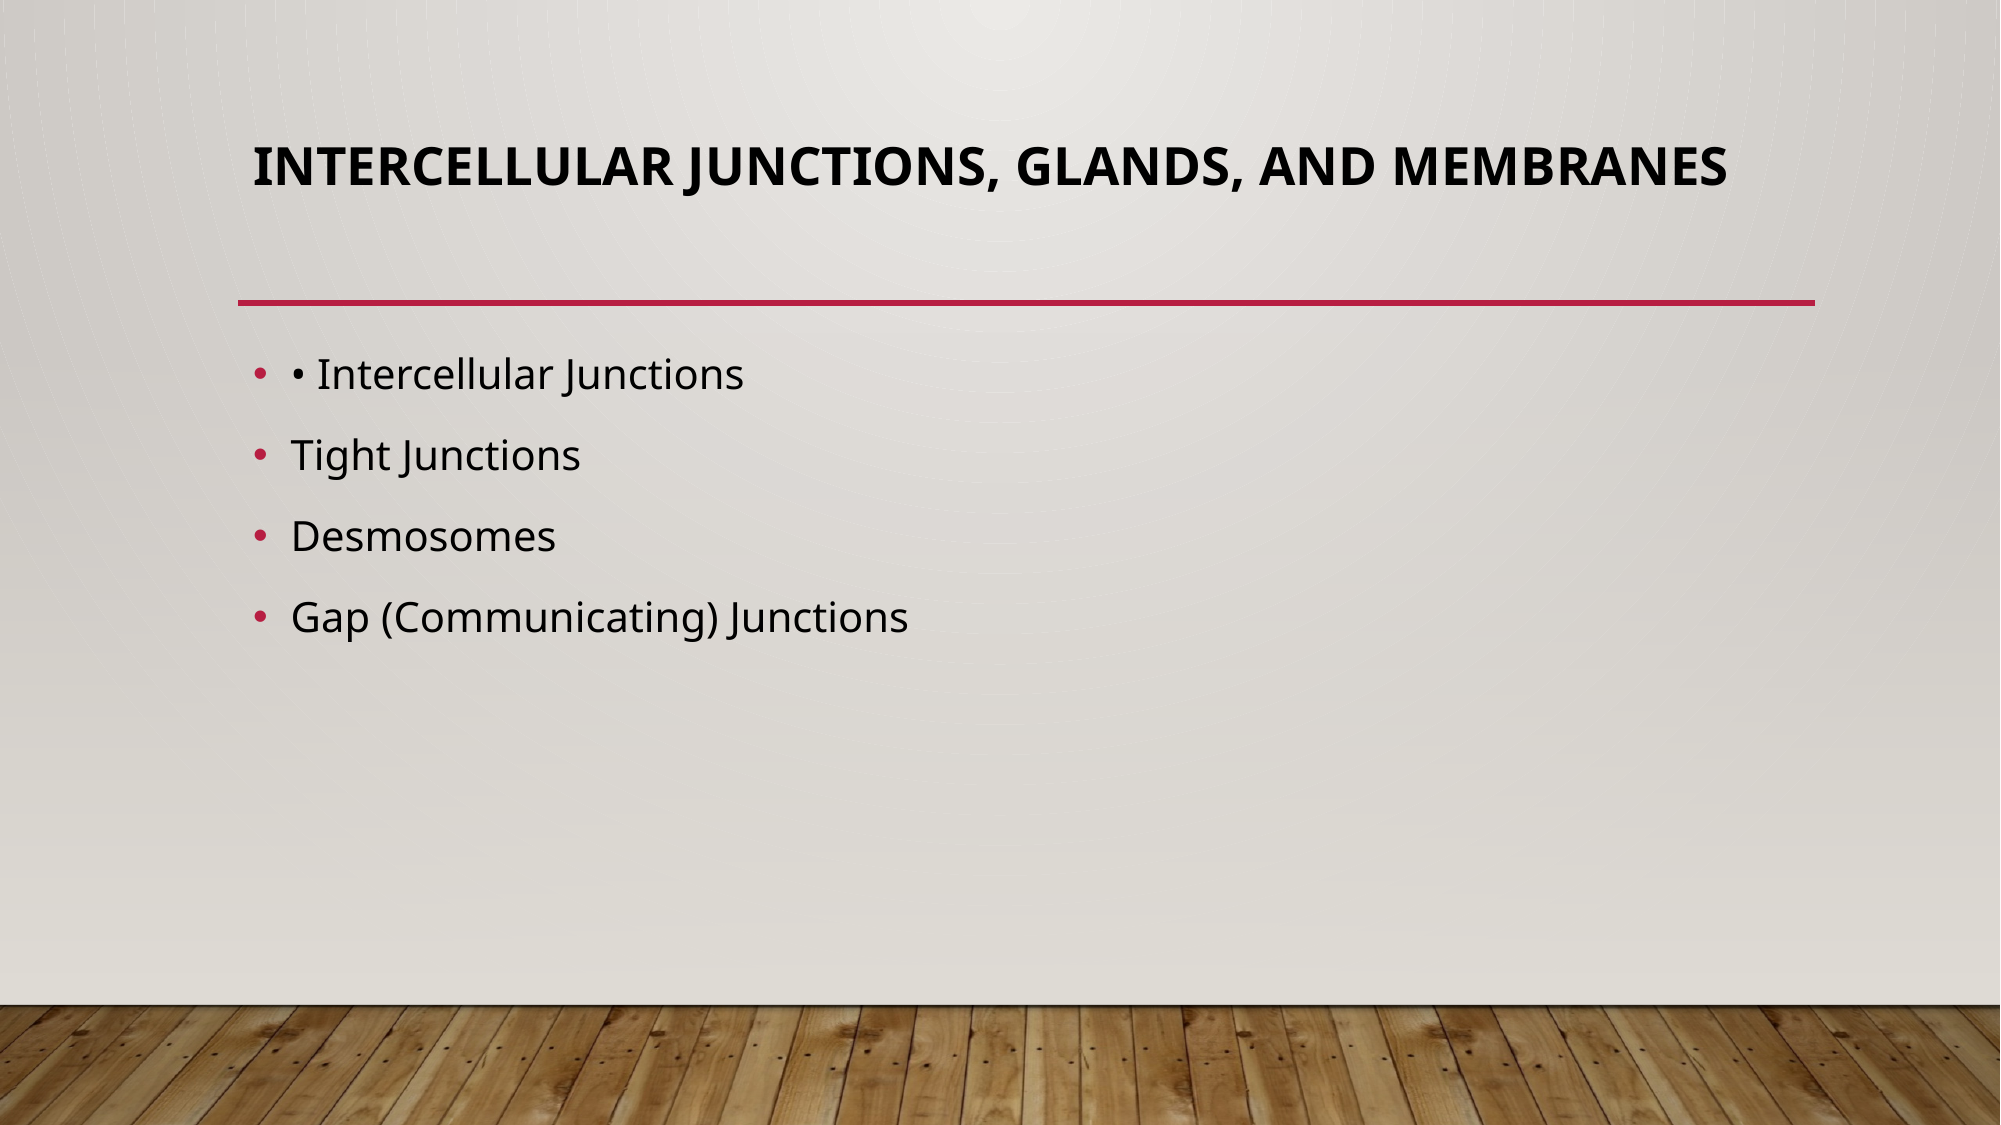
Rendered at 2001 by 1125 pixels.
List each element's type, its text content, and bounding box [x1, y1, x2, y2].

picture [0, 1005, 2000, 1125]
list • Intercellular Junctions Tight Junctions Desmosomes Gap (Communicating) Junctions [238, 330, 1814, 897]
title Intercellular Junctions, Glands, and Membranes [238, 131, 1814, 305]
